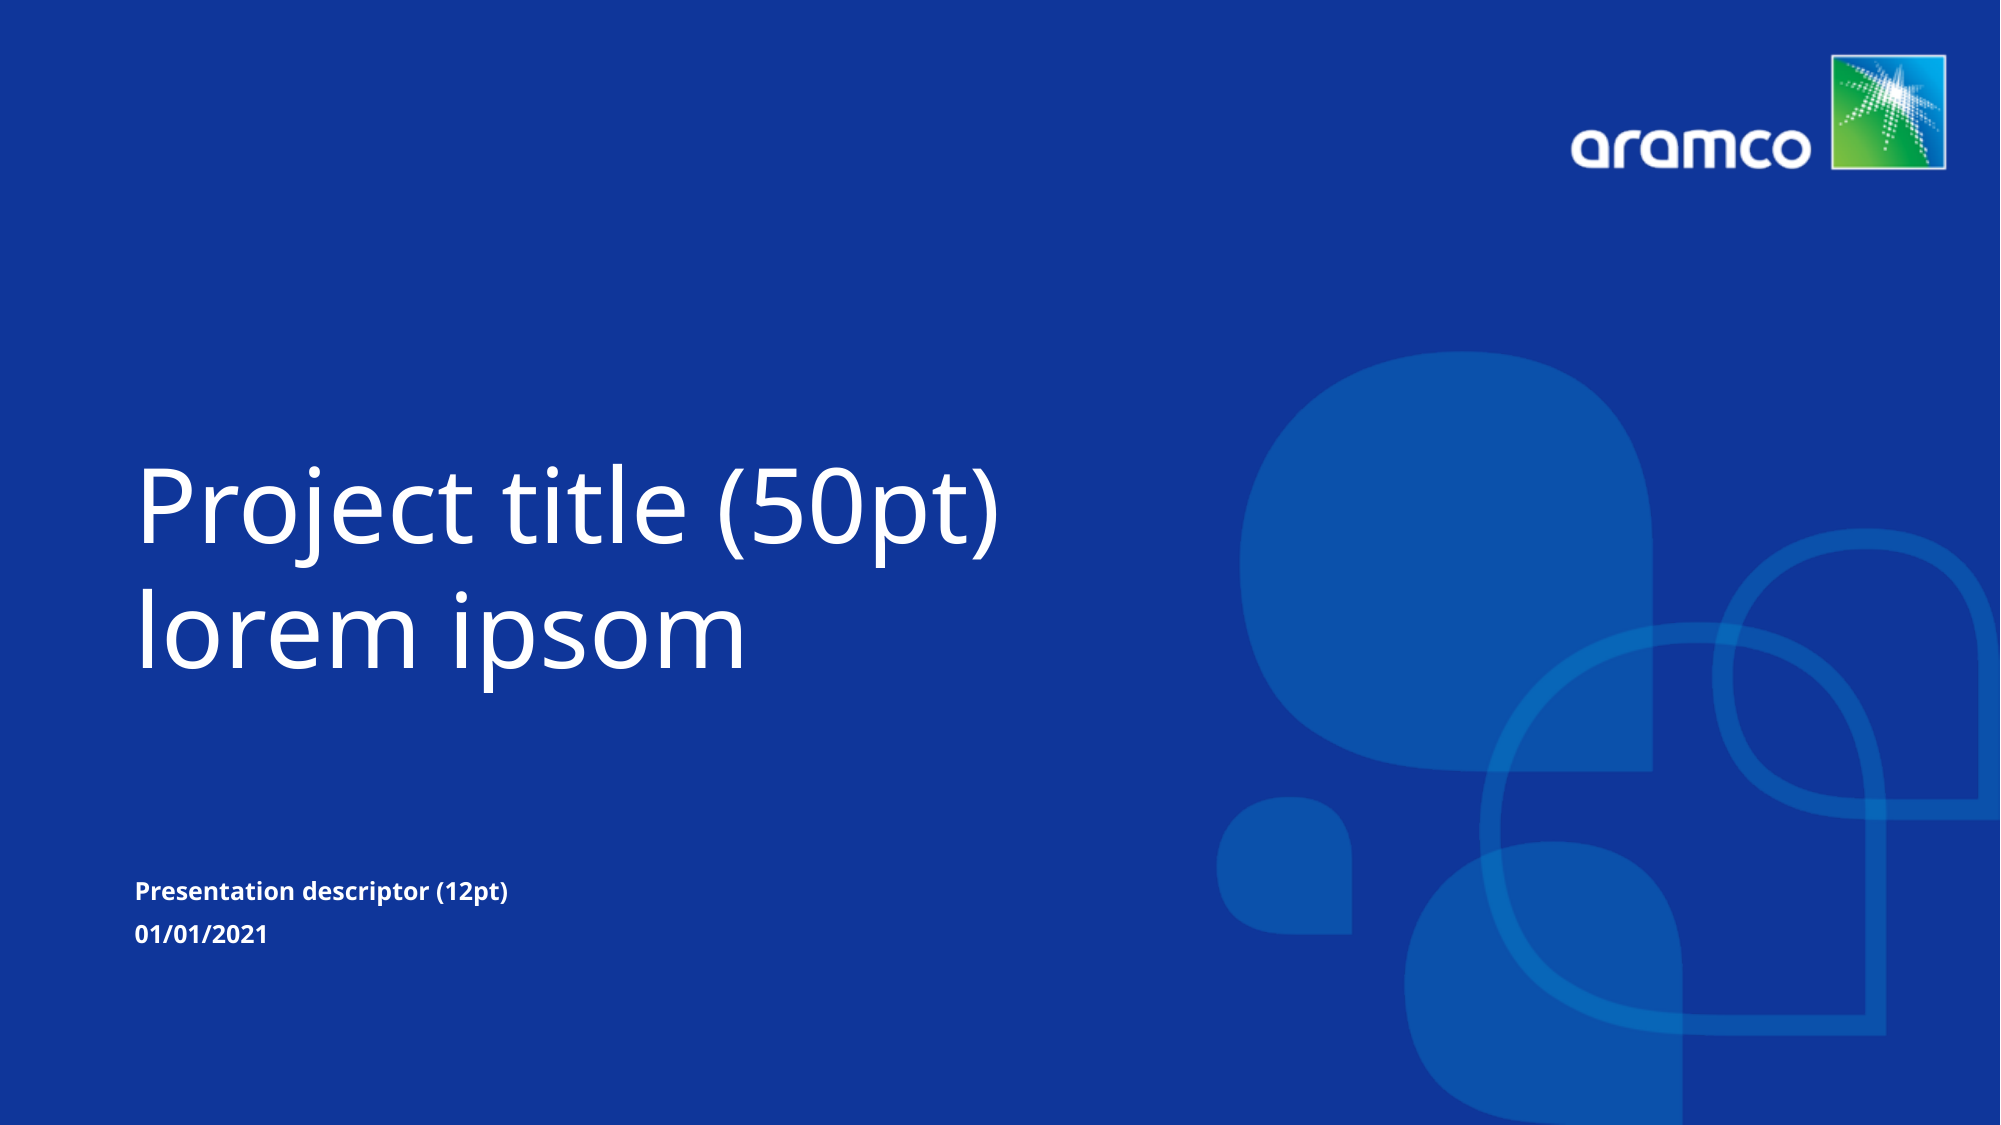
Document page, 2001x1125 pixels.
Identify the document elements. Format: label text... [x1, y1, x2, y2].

picture [0, 0, 2000, 1125]
subtitle Presentation descriptor (12pt) 01/01/2021 [134, 868, 1035, 981]
title Project title (50pt) lorem ipsom [134, 431, 1156, 724]
